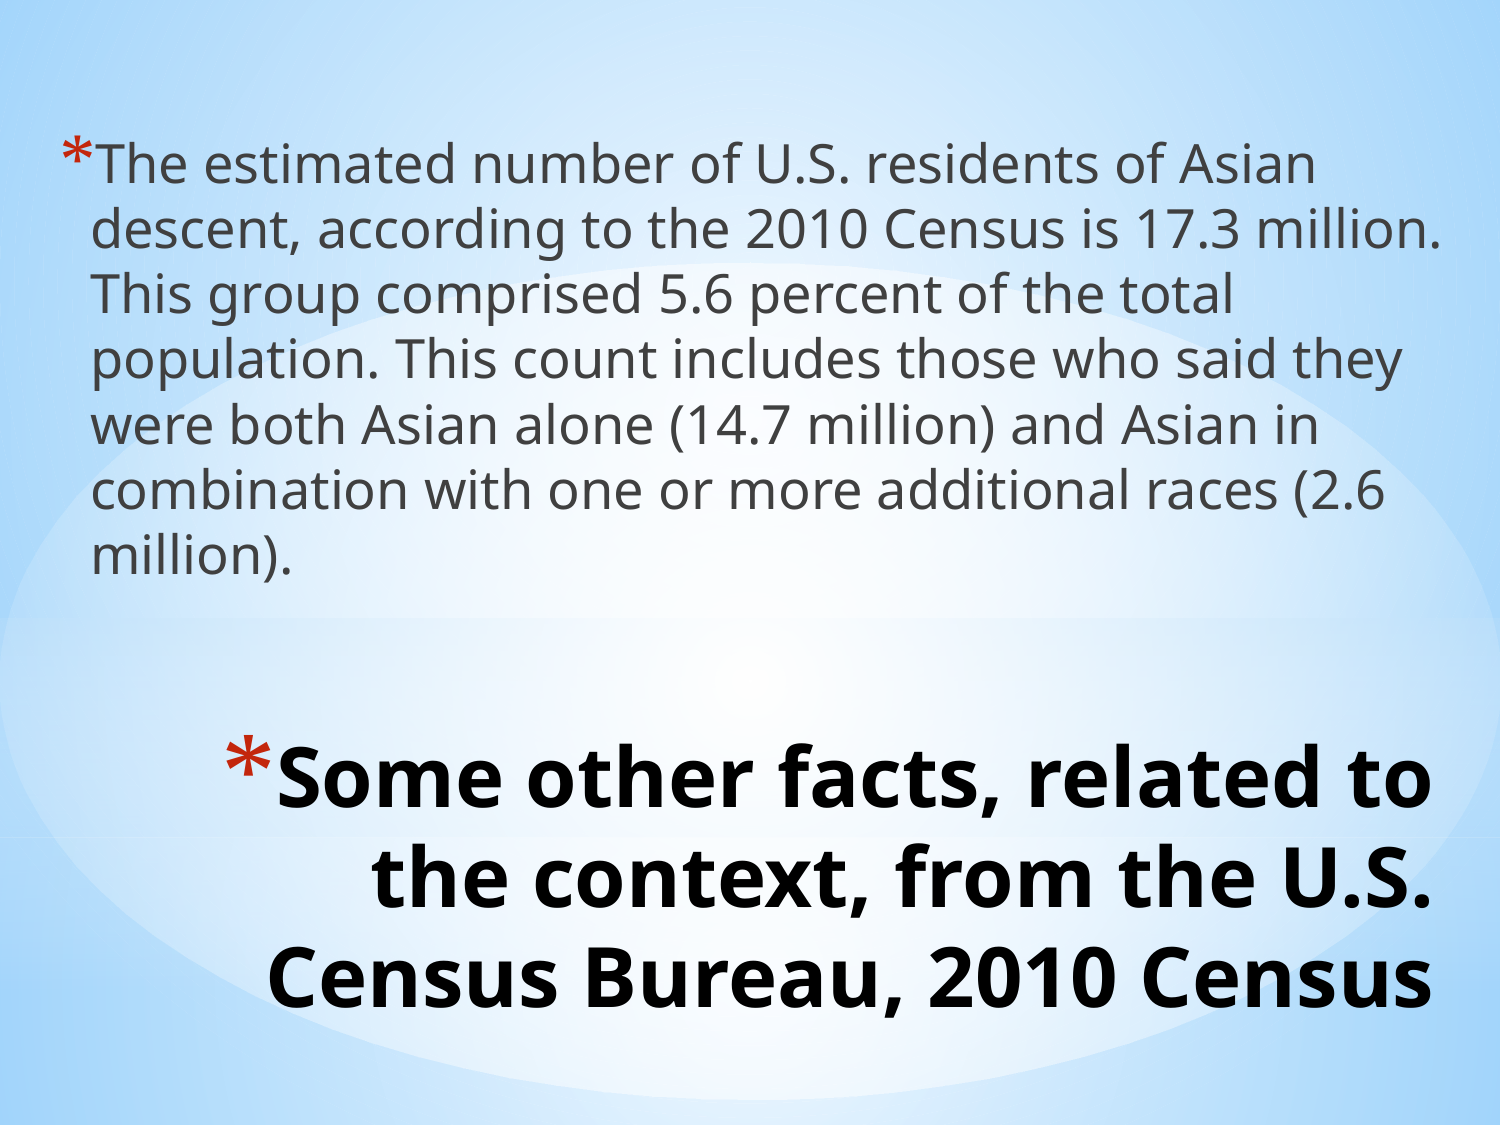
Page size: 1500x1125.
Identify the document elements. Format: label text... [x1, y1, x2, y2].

title Some other facts, related to the context, from the U.S. Census Bureau, 2010 Census [62, 725, 1450, 1088]
list The estimated number of U.S. residents of Asian descent, according to the 2010 Census is 17.3 million. This group comprised 5.6 percent of the total population. This count includes those who said they were both Asian alone (14.7 million) and Asian in combination with one or more additional races (2.6 million). [37, 50, 1463, 725]
